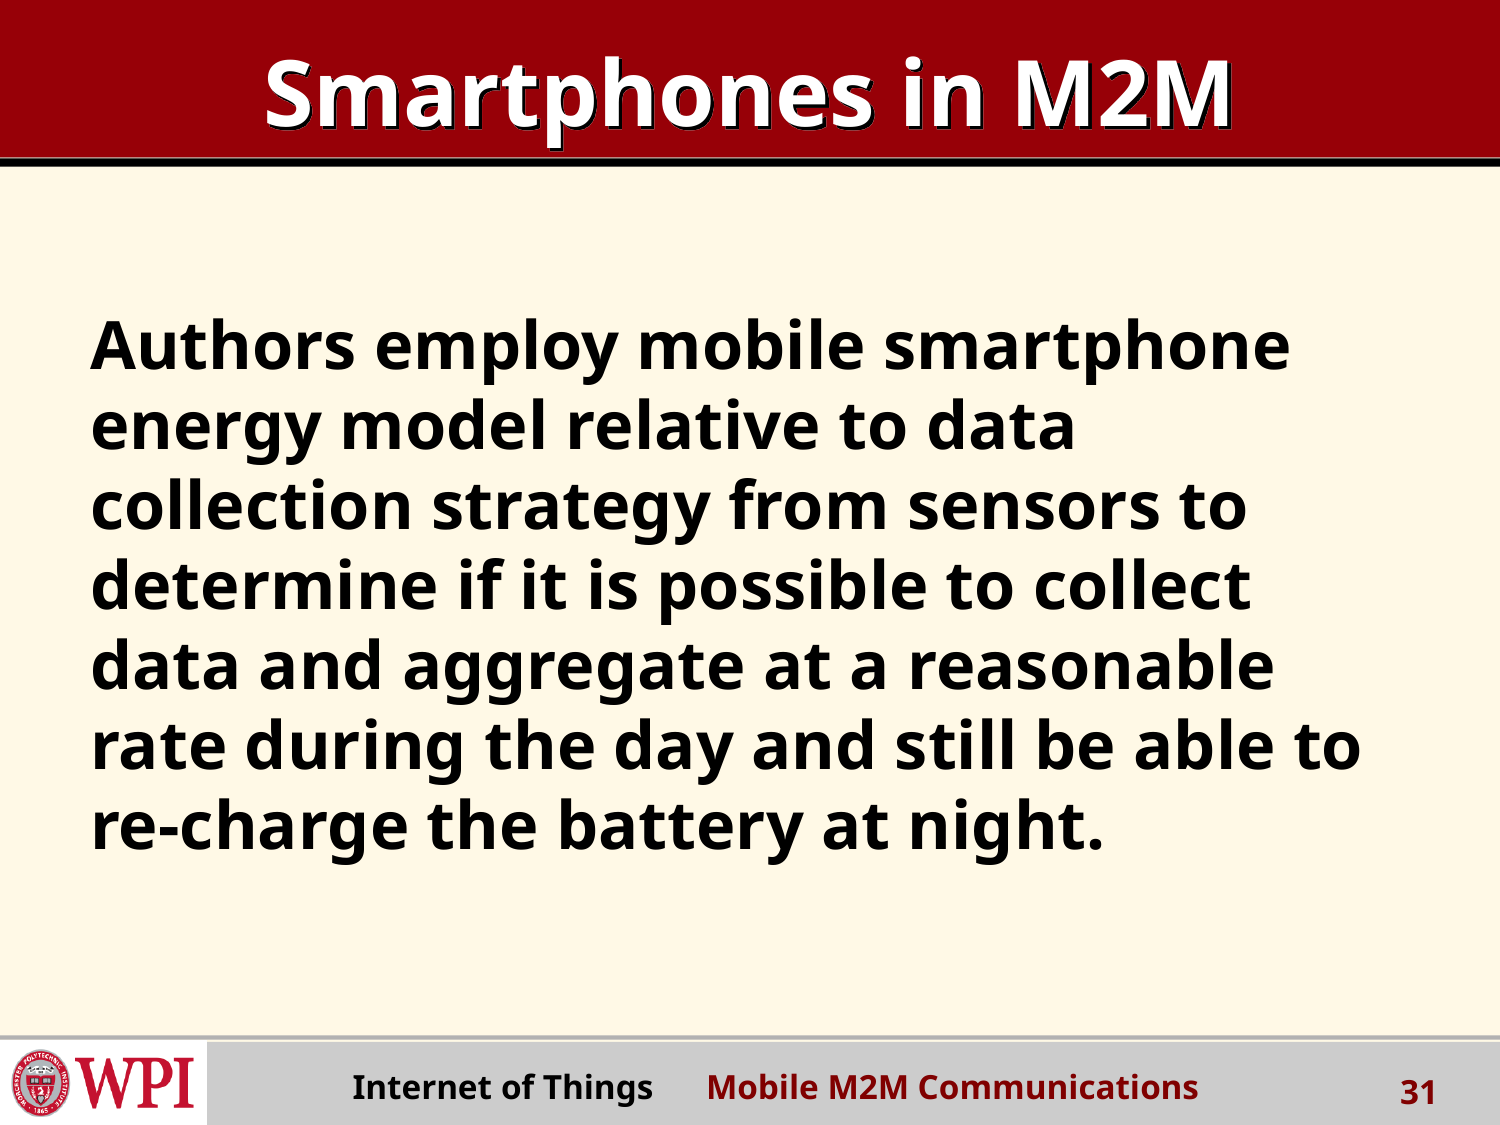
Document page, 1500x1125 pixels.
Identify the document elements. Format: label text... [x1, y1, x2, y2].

list Authors employ mobile smartphone energy model relative to data collection strategy from sensors to determine if it is possible to collect data and aggregate at a reasonable rate during the day and still be able to re-charge the battery at night. [74, 294, 1426, 918]
picture [0, 0, 1500, 158]
title Smartphones in M2M [29, 18, 1471, 150]
picture [0, 1040, 1500, 1125]
footer Internet of Things Mobile M2M Communications [229, 1058, 1323, 1107]
picture [0, 167, 1500, 1035]
slide_number 31 [1344, 1063, 1495, 1102]
